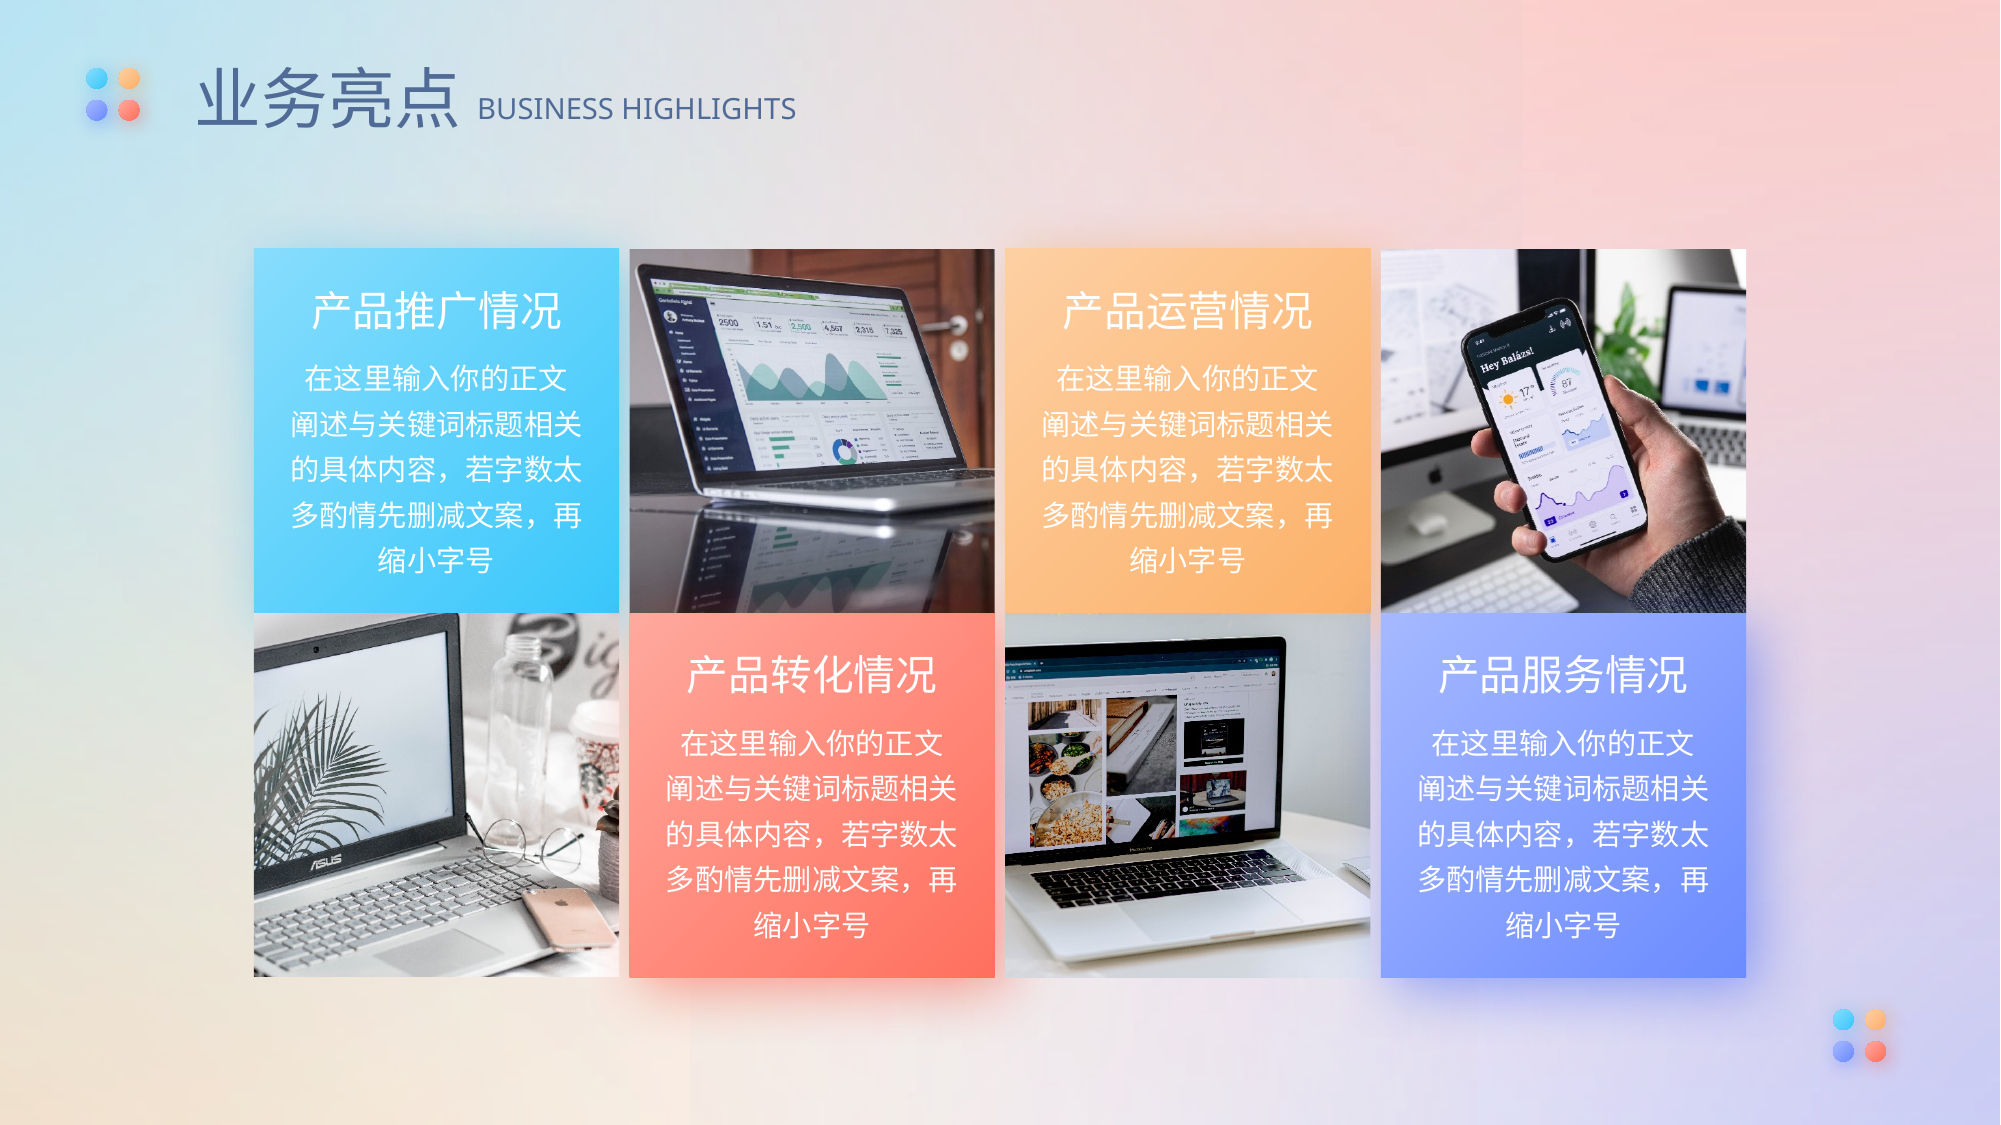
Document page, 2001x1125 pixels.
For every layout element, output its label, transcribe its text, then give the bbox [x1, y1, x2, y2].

text_box [253, 248, 620, 613]
text_box [1380, 614, 1747, 978]
text_box 产品运营情况 [1039, 277, 1337, 343]
text_box 产品服务情况 [1420, 641, 1707, 707]
text_box BUSINESS HIGHLIGHTS [462, 72, 943, 133]
text_box 在这里输入你的正文 阐述与关键词标题相关的具体内容，若字数太多酌情先删减文案，再缩小字号 [1023, 343, 1352, 585]
text_box 在这里输入你的正文 阐述与关键词标题相关的具体内容，若字数太多酌情先删减文案，再缩小字号 [648, 707, 976, 950]
text_box 产品转化情况 [671, 641, 953, 707]
text_box 在这里输入你的正文 阐述与关键词标题相关的具体内容，若字数太多酌情先删减文案，再缩小字号 [272, 343, 601, 585]
text_box 在这里输入你的正文 阐述与关键词标题相关的具体内容，若字数太多酌情先删减文案，再缩小字号 [1399, 707, 1728, 950]
text_box 业务亮点 [194, 57, 463, 138]
text_box [628, 612, 996, 978]
picture [0, 0, 2000, 1125]
text_box [1004, 248, 1371, 614]
text_box 产品推广情况 [289, 277, 584, 343]
